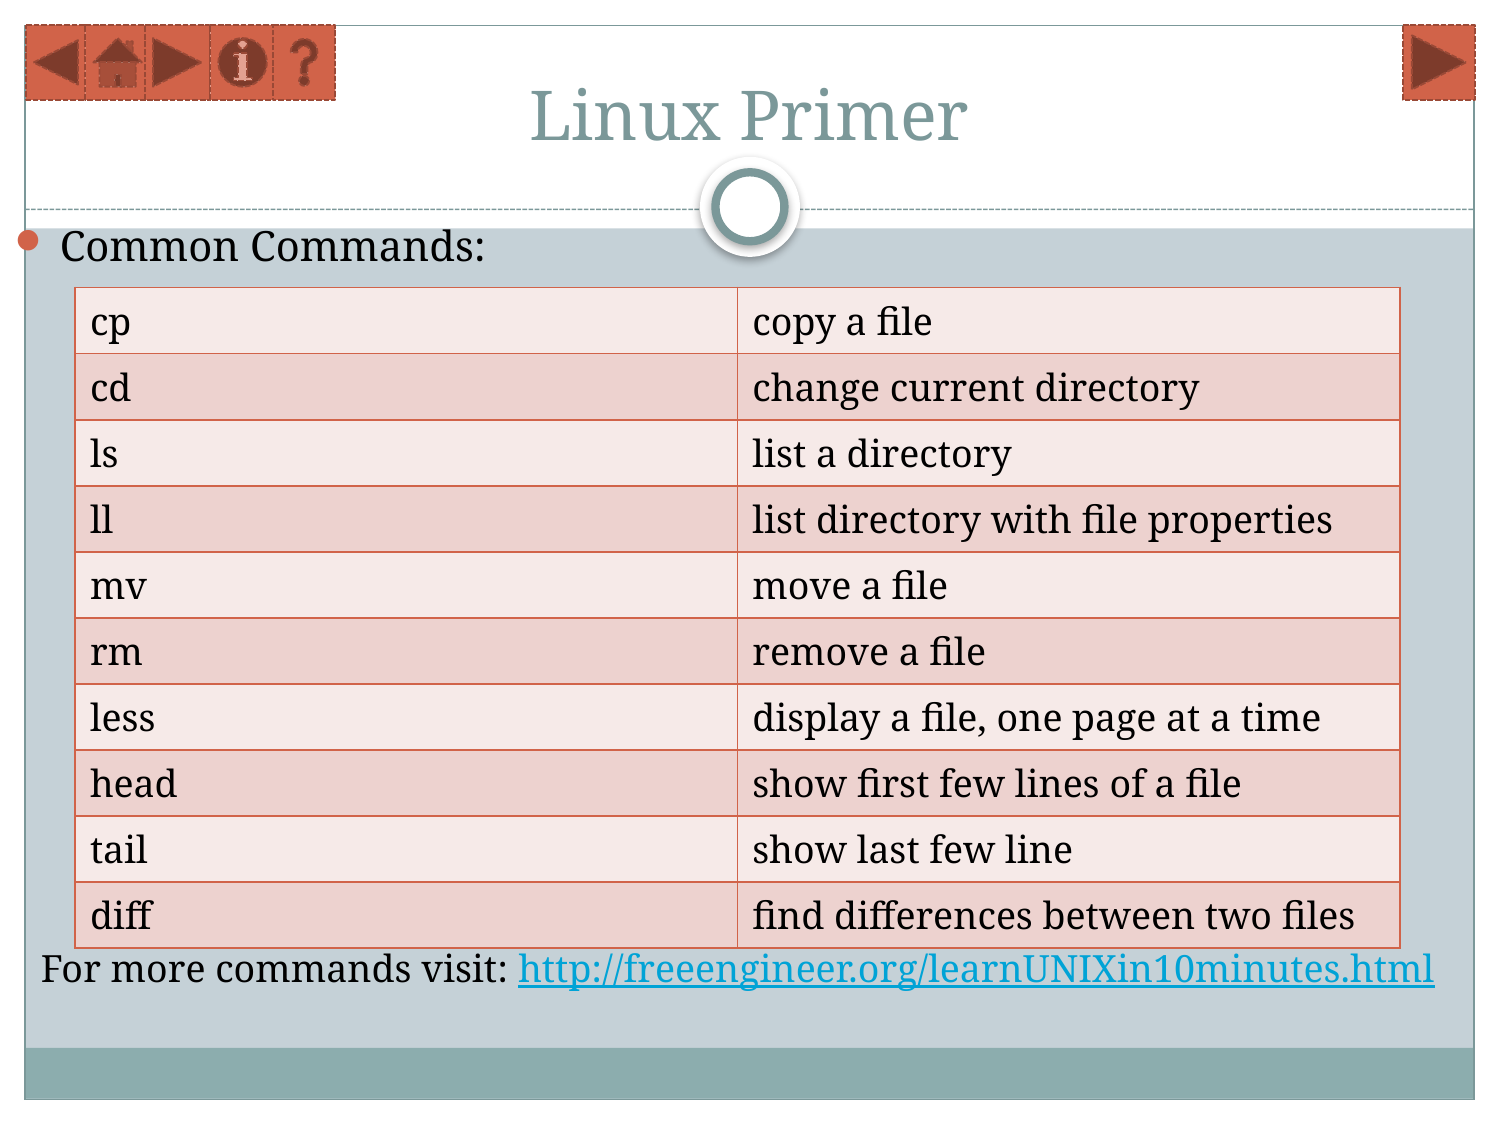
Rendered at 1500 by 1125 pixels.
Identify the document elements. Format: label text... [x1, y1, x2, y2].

title Linux Primer [49, 37, 1450, 162]
table_cell list a directory [738, 421, 1399, 485]
text_box [209, 24, 272, 101]
table_cell display a file, one page at a time [738, 685, 1399, 749]
table_header cp [76, 288, 737, 353]
list Common Commands: [0, 212, 1475, 963]
table_cell cd [76, 354, 737, 419]
table_cell head [76, 751, 737, 815]
table_cell rm [76, 619, 737, 683]
table_cell remove a file [738, 619, 1399, 683]
table_header copy a file [738, 288, 1399, 353]
text_box For more commands visit: http://freeengineer.org/learnUNIXin10minutes.html [26, 937, 1475, 1049]
table_cell move a file [738, 553, 1399, 617]
table_cell ll [76, 487, 737, 551]
table_cell show last few line [738, 817, 1399, 881]
text_box [272, 24, 336, 101]
table_cell less [76, 685, 737, 749]
table_cell diff [76, 883, 737, 937]
text_box [25, 24, 85, 101]
text_box [1402, 24, 1476, 101]
table_cell tail [76, 817, 737, 881]
table_cell show first few lines of a file [738, 751, 1399, 815]
table_cell ls [76, 421, 737, 485]
table_cell find differences between two files [738, 883, 1399, 937]
table_cell list directory with file properties [738, 487, 1399, 551]
table_cell mv [76, 553, 737, 617]
table_cell change current directory [738, 354, 1399, 419]
text_box [144, 24, 210, 101]
text_box [84, 24, 144, 101]
